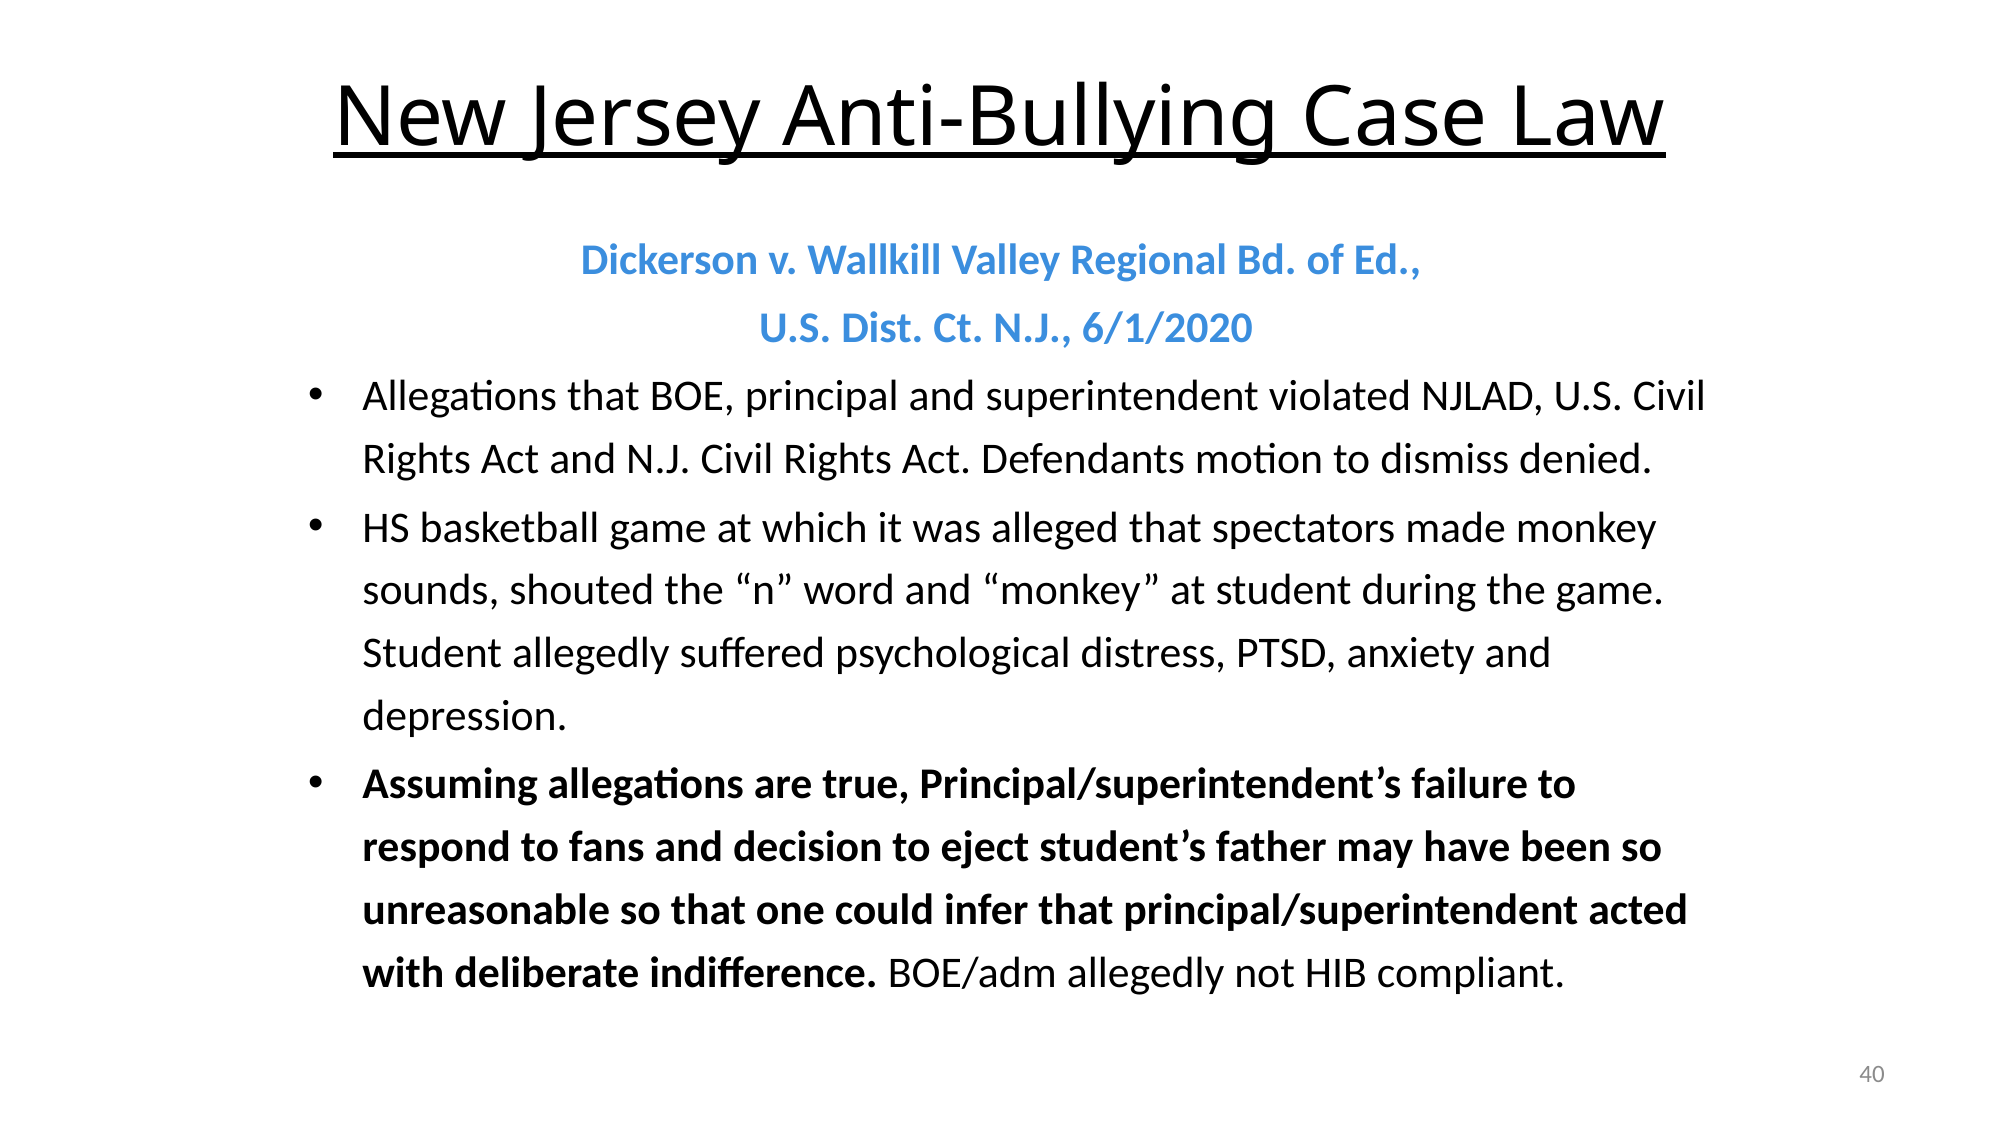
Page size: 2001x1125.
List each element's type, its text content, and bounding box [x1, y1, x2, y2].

slide_number 40 [1433, 1042, 1900, 1103]
title New Jersey Anti-Bullying Case Law [249, 24, 1750, 213]
list Dickerson v. Wallkill Valley Regional Bd. of Ed., U.S. Dist. Ct. N.J., 6/1/2020 Allegations that BOE, principal and superintendent violated NJLAD, U.S. Civil Rights Act and N.J. Civil Rights Act. Defendants motion to dismiss denied. HS basketball game at which it was alleged that spectators made monkey sounds, shouted the “n” word and “monkey” at student during the game. Student allegedly suffered psychological distress, PTSD, anxiety and depression. Assuming allegations are true, Principal/superintendent’s failure to respond to fans and decision to eject student’s father may have been so unreasonable so that one could infer that principal/superintendent acted with deliberate indifference. BOE/adm allegedly not HIB compliant. [275, 213, 1738, 1100]
